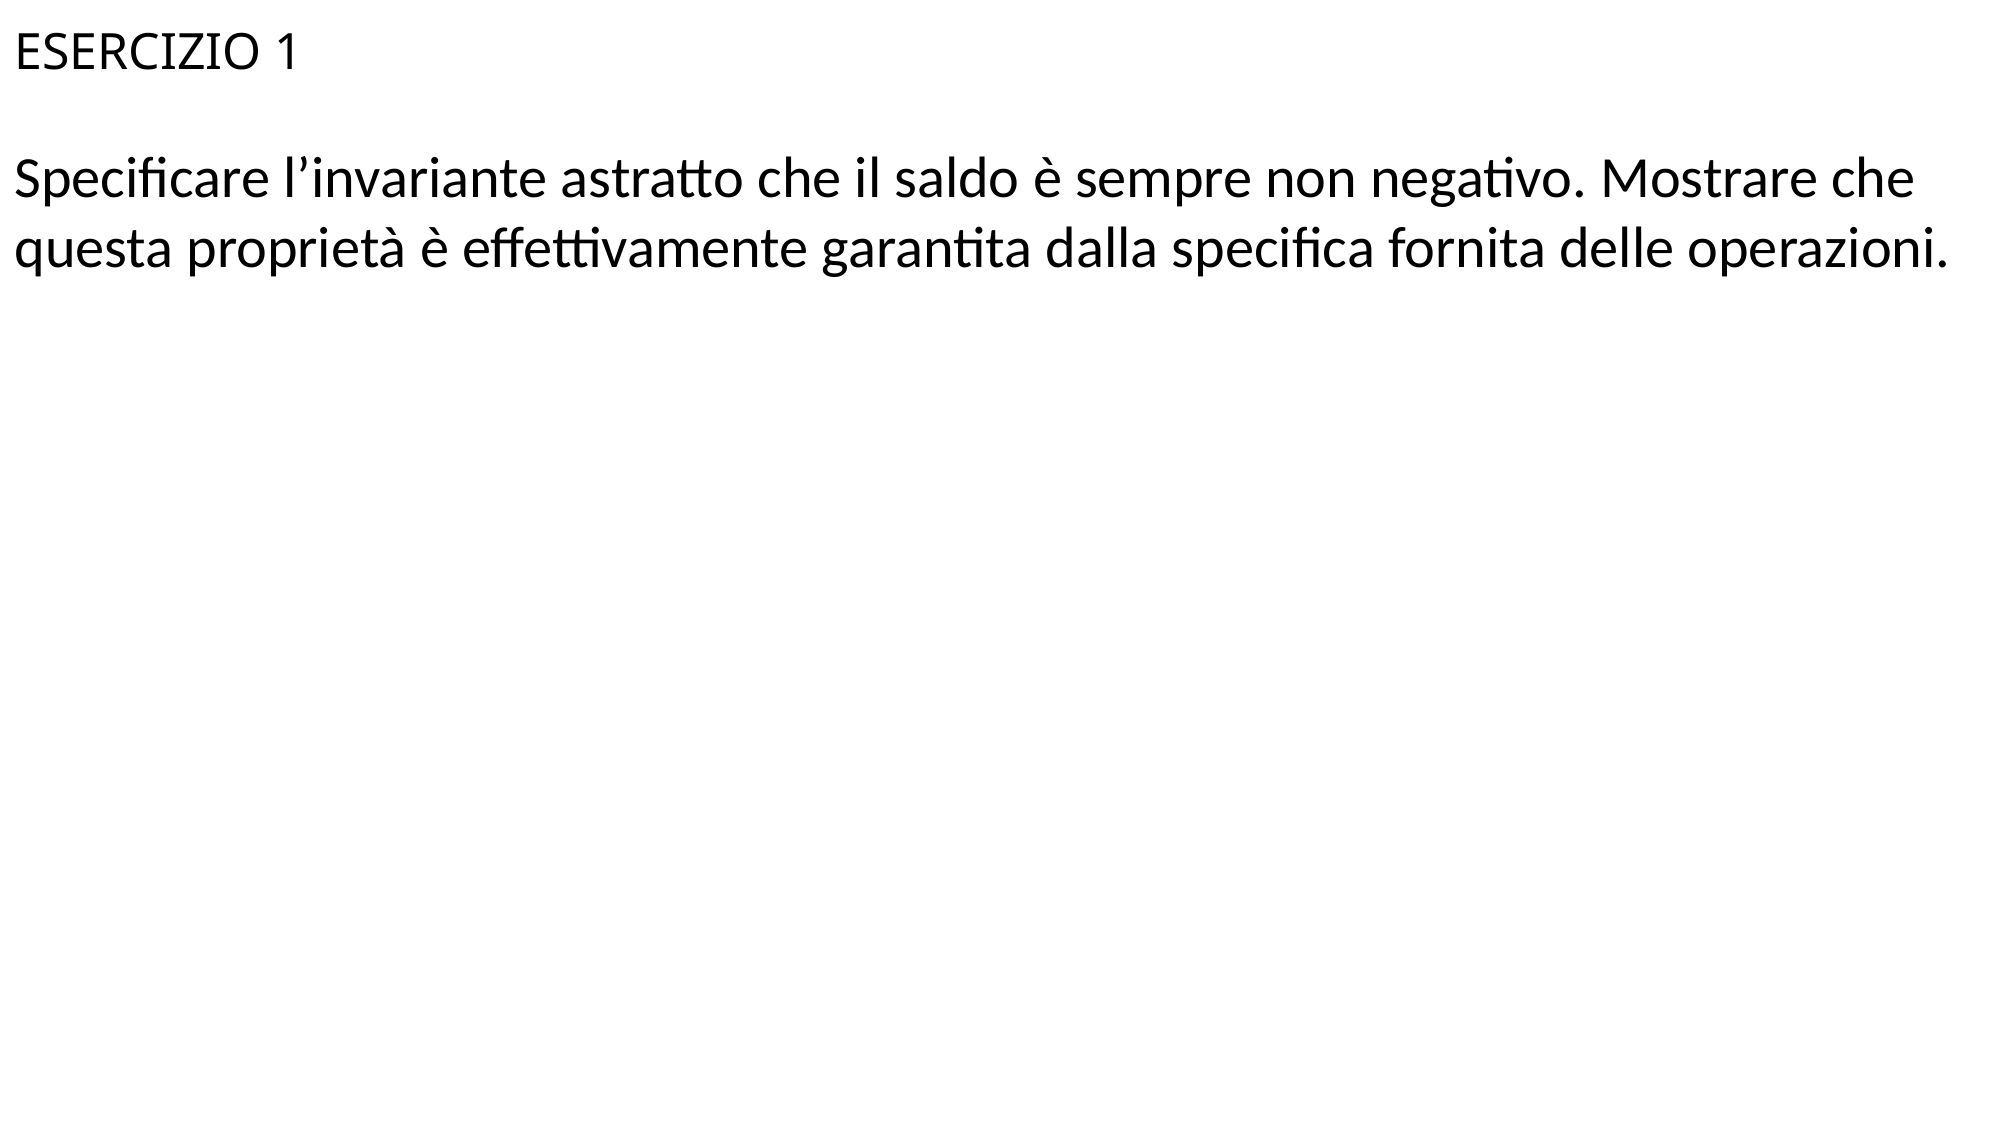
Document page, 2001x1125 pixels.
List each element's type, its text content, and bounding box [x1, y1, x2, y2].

text_box ESERCIZIO 1 Specificare l’invariante astratto che il saldo è sempre non negativo. Mostrare che questa proprietà è effettivamente garantita dalla specifica fornita delle operazioni. [0, 12, 2000, 287]
